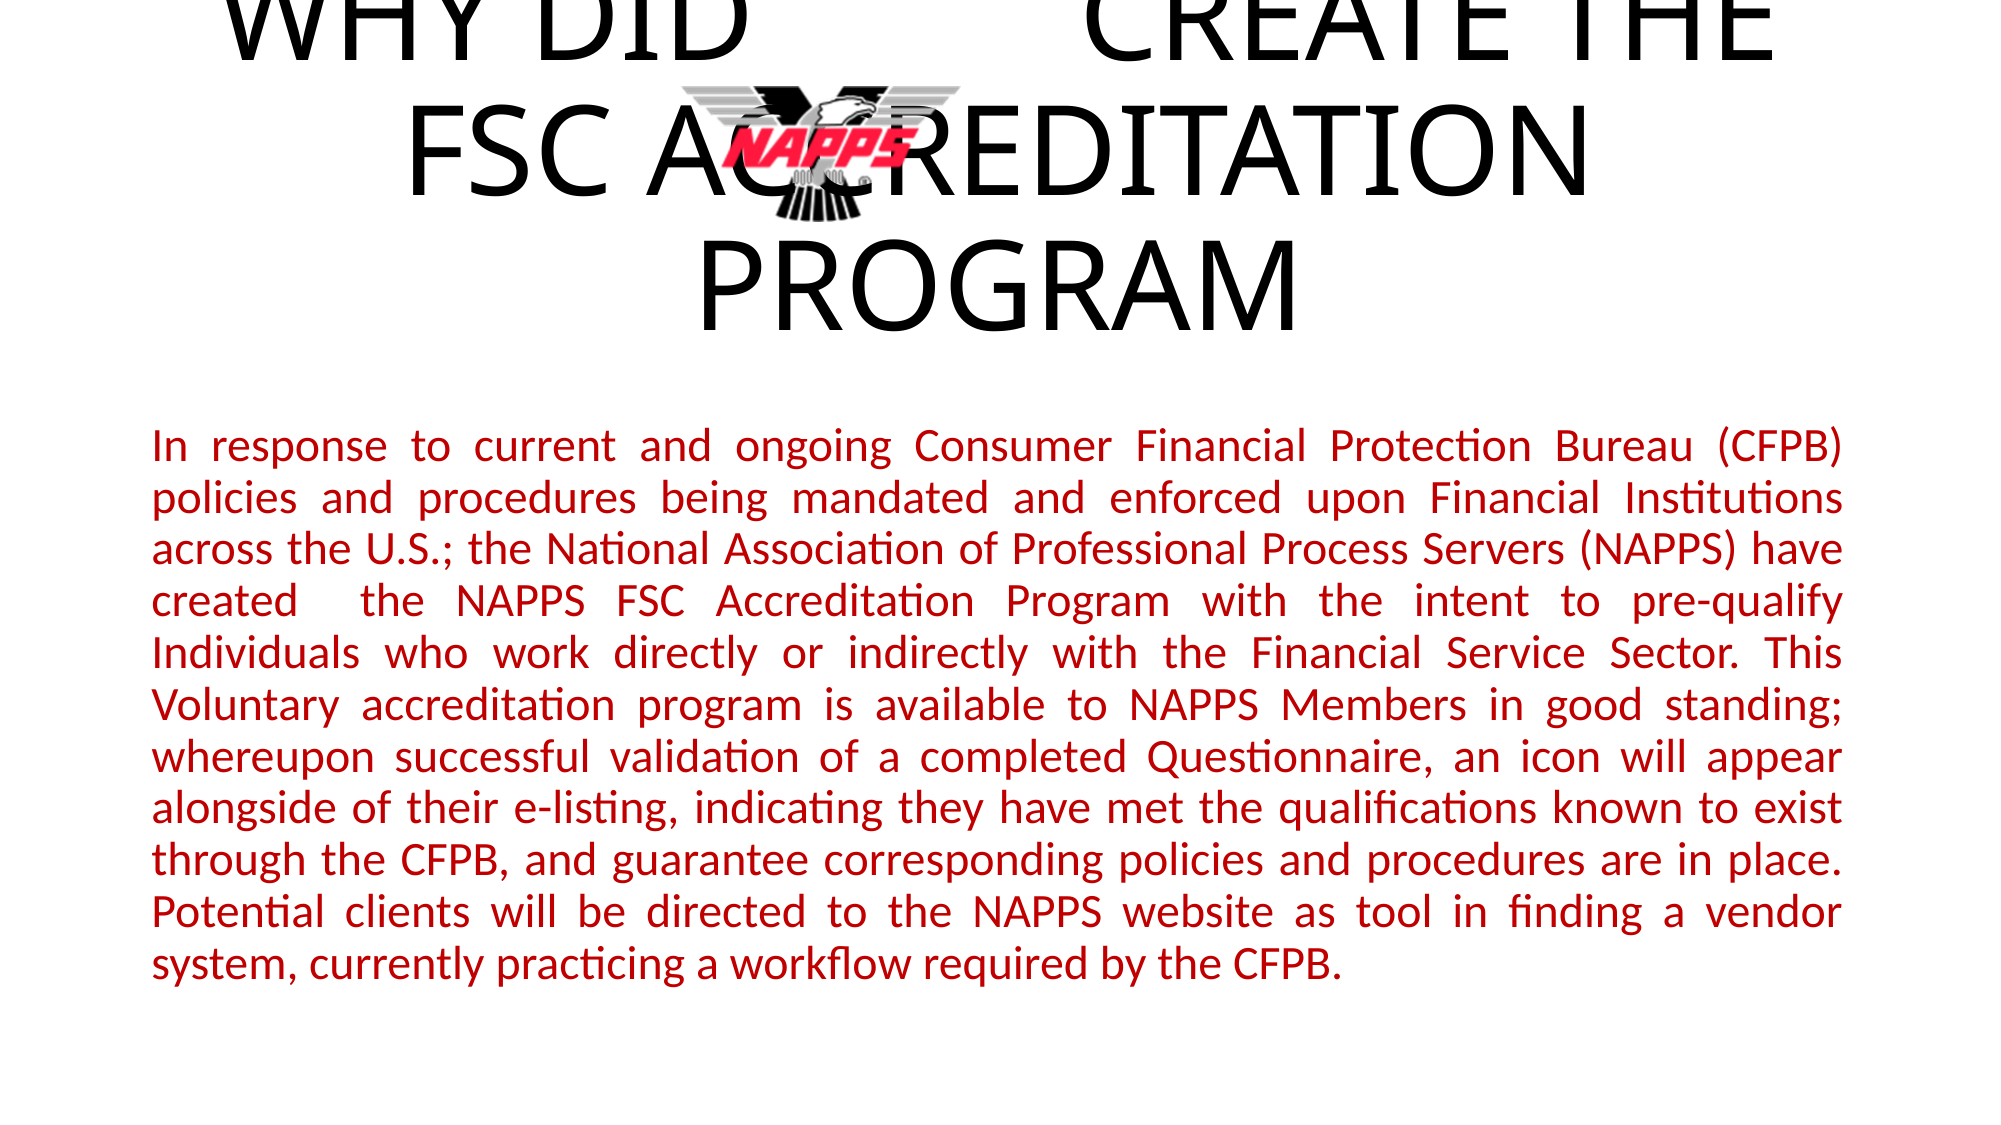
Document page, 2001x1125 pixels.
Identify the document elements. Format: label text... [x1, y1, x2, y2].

picture [681, 86, 961, 222]
list In response to current and ongoing Consumer Financial Protection Bureau (CFPB) policies and procedures being mandated and enforced upon Financial Institutions across the U.S.; the National Association of Professional Process Servers (NAPPS) have created the NAPPS FSC Accreditation Program with the intent to pre-qualify Individuals who work directly or indirectly with the Financial Service Sector. This Voluntary accreditation program is available to NAPPS Members in good standing; whereupon successful validation of a completed Questionnaire, an icon will appear alongside of their e-listing, indicating they have met the qualifications known to exist through the CFPB, and guarantee corresponding policies and procedures are in place. Potential clients will be directed to the NAPPS website as tool in finding a vendor system, currently practicing a workflow required by the CFPB. [136, 412, 1862, 999]
title WHY DID CREATE THE FSC ACCREDITATION PROGRAM [136, 77, 1862, 365]
